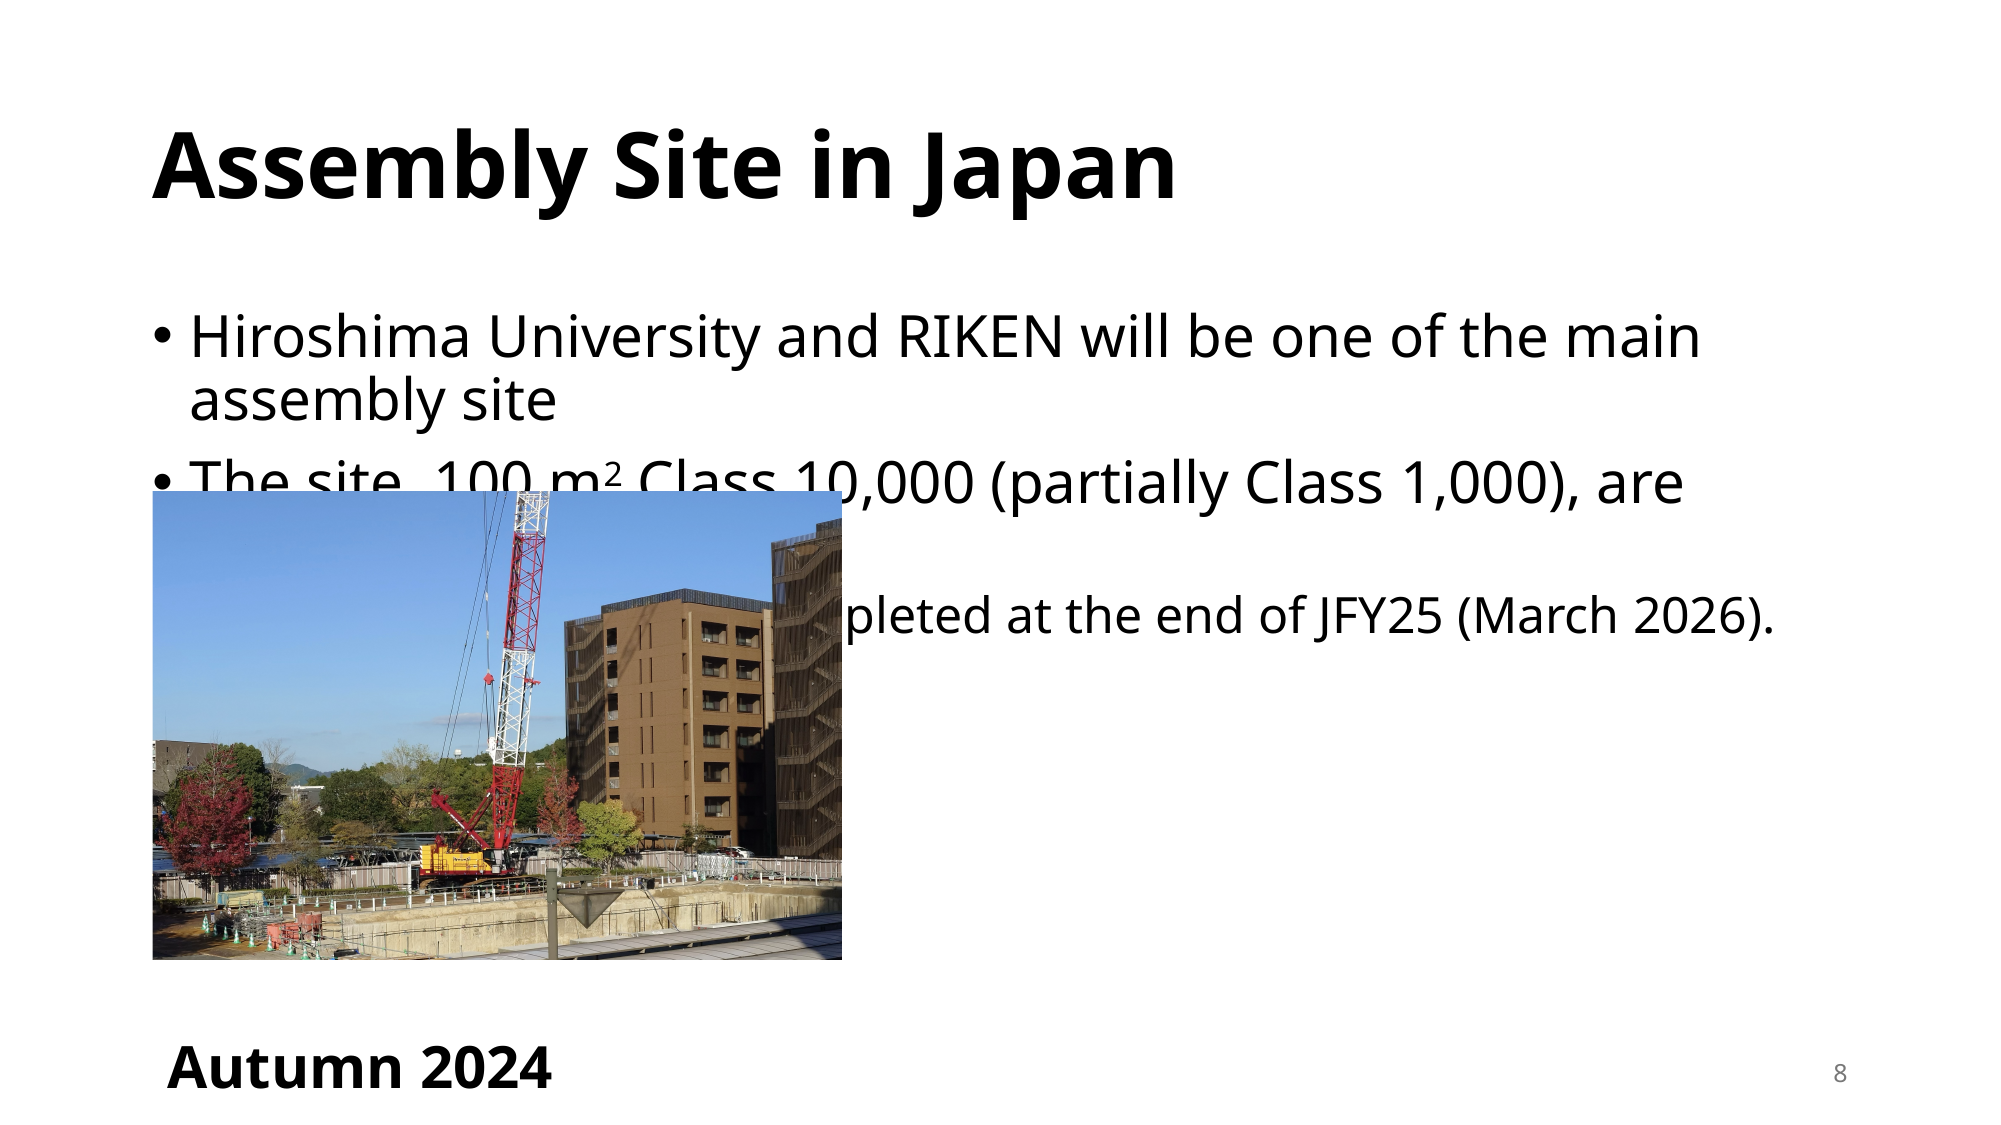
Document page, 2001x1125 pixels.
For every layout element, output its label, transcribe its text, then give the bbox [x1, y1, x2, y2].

title Assembly Site in Japan [137, 59, 1863, 278]
text_box Autumn 2024 [152, 1023, 893, 1108]
list Hiroshima University and RIKEN will be one of the main assembly site The site, 100 m2 Class 10,000 (partially Class 1,000), are under construction Construction will be completed at the end of JFY25 (March 2026). [137, 299, 1863, 1014]
picture [152, 490, 843, 961]
slide_number 8 [1412, 1042, 1863, 1103]
